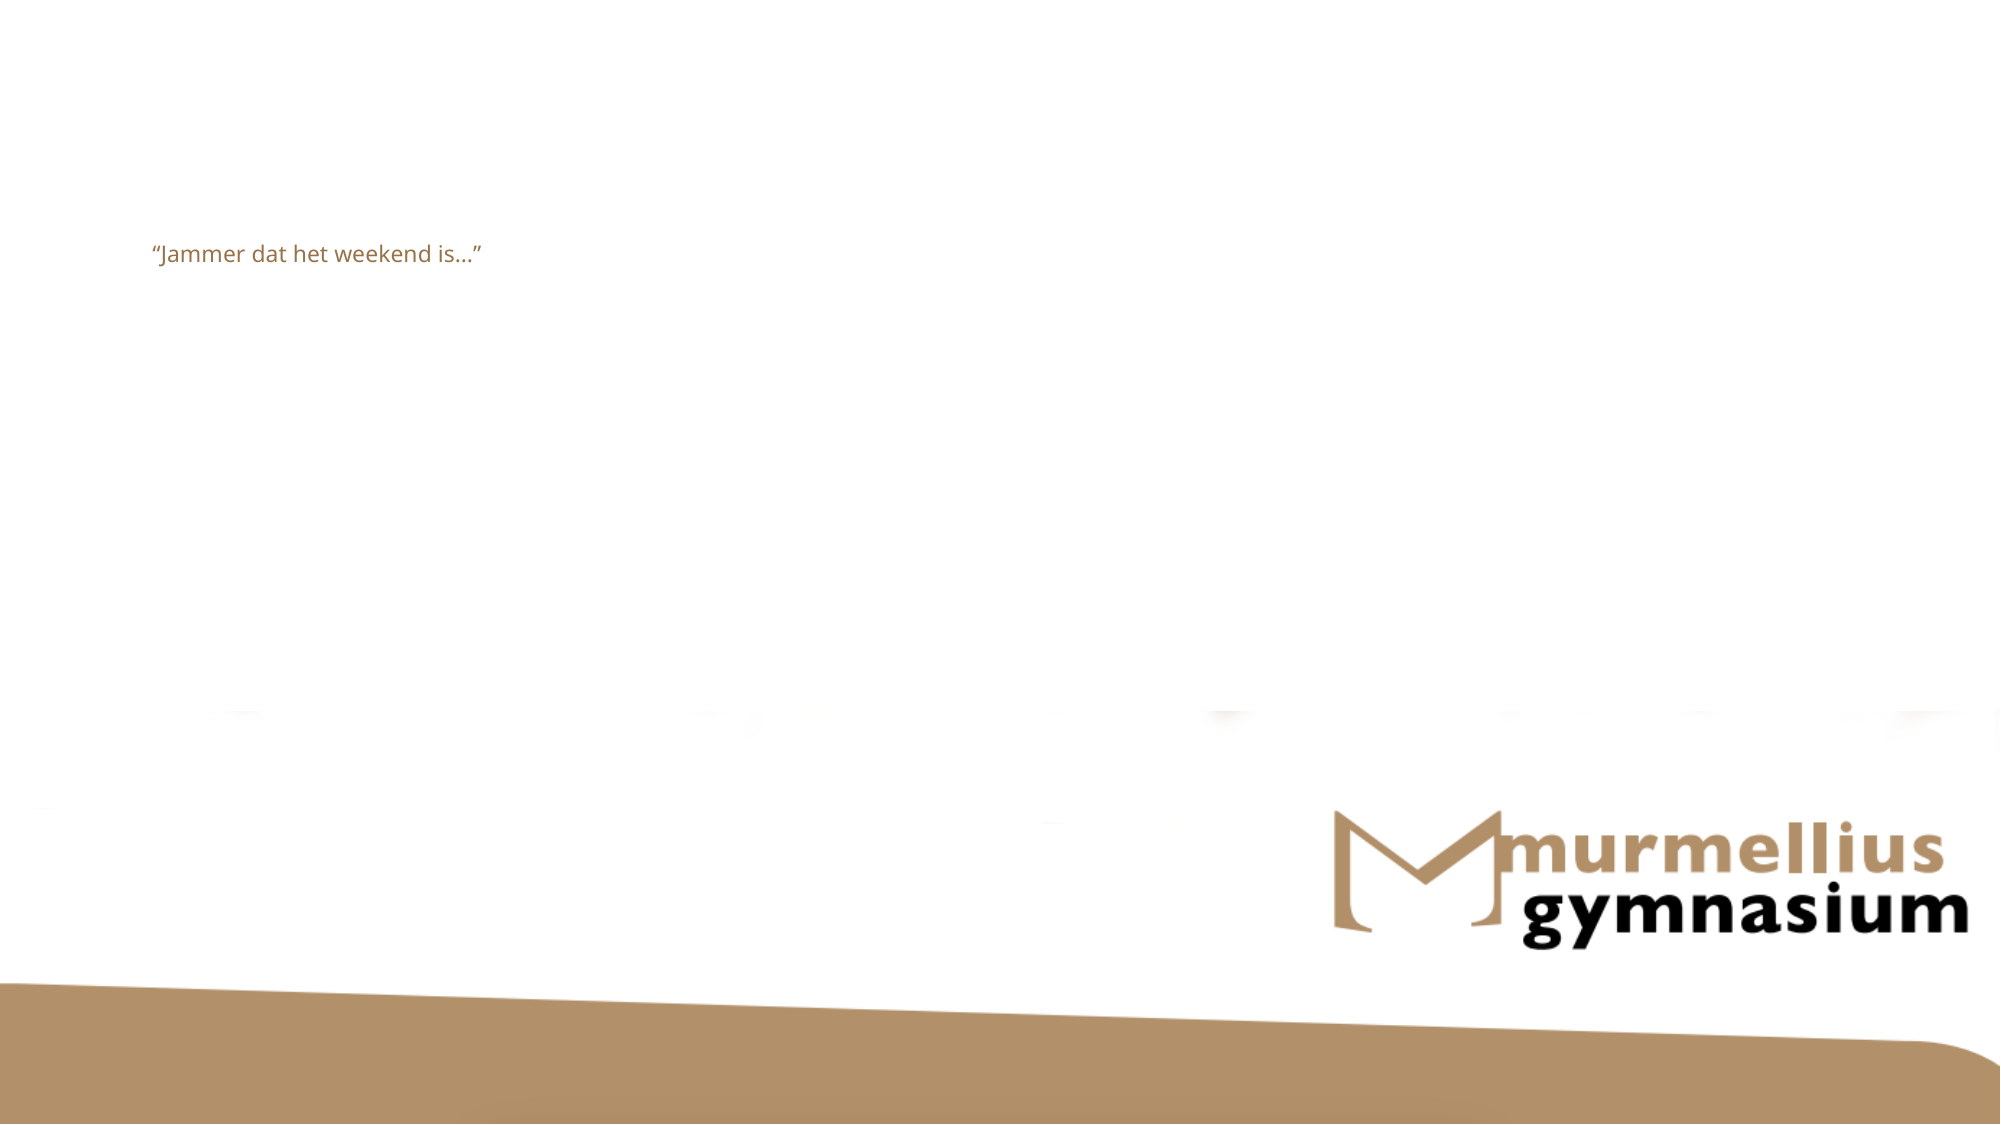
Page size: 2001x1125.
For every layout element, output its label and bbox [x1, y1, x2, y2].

text_box [137, 59, 1863, 711]
picture [0, 711, 2000, 1124]
